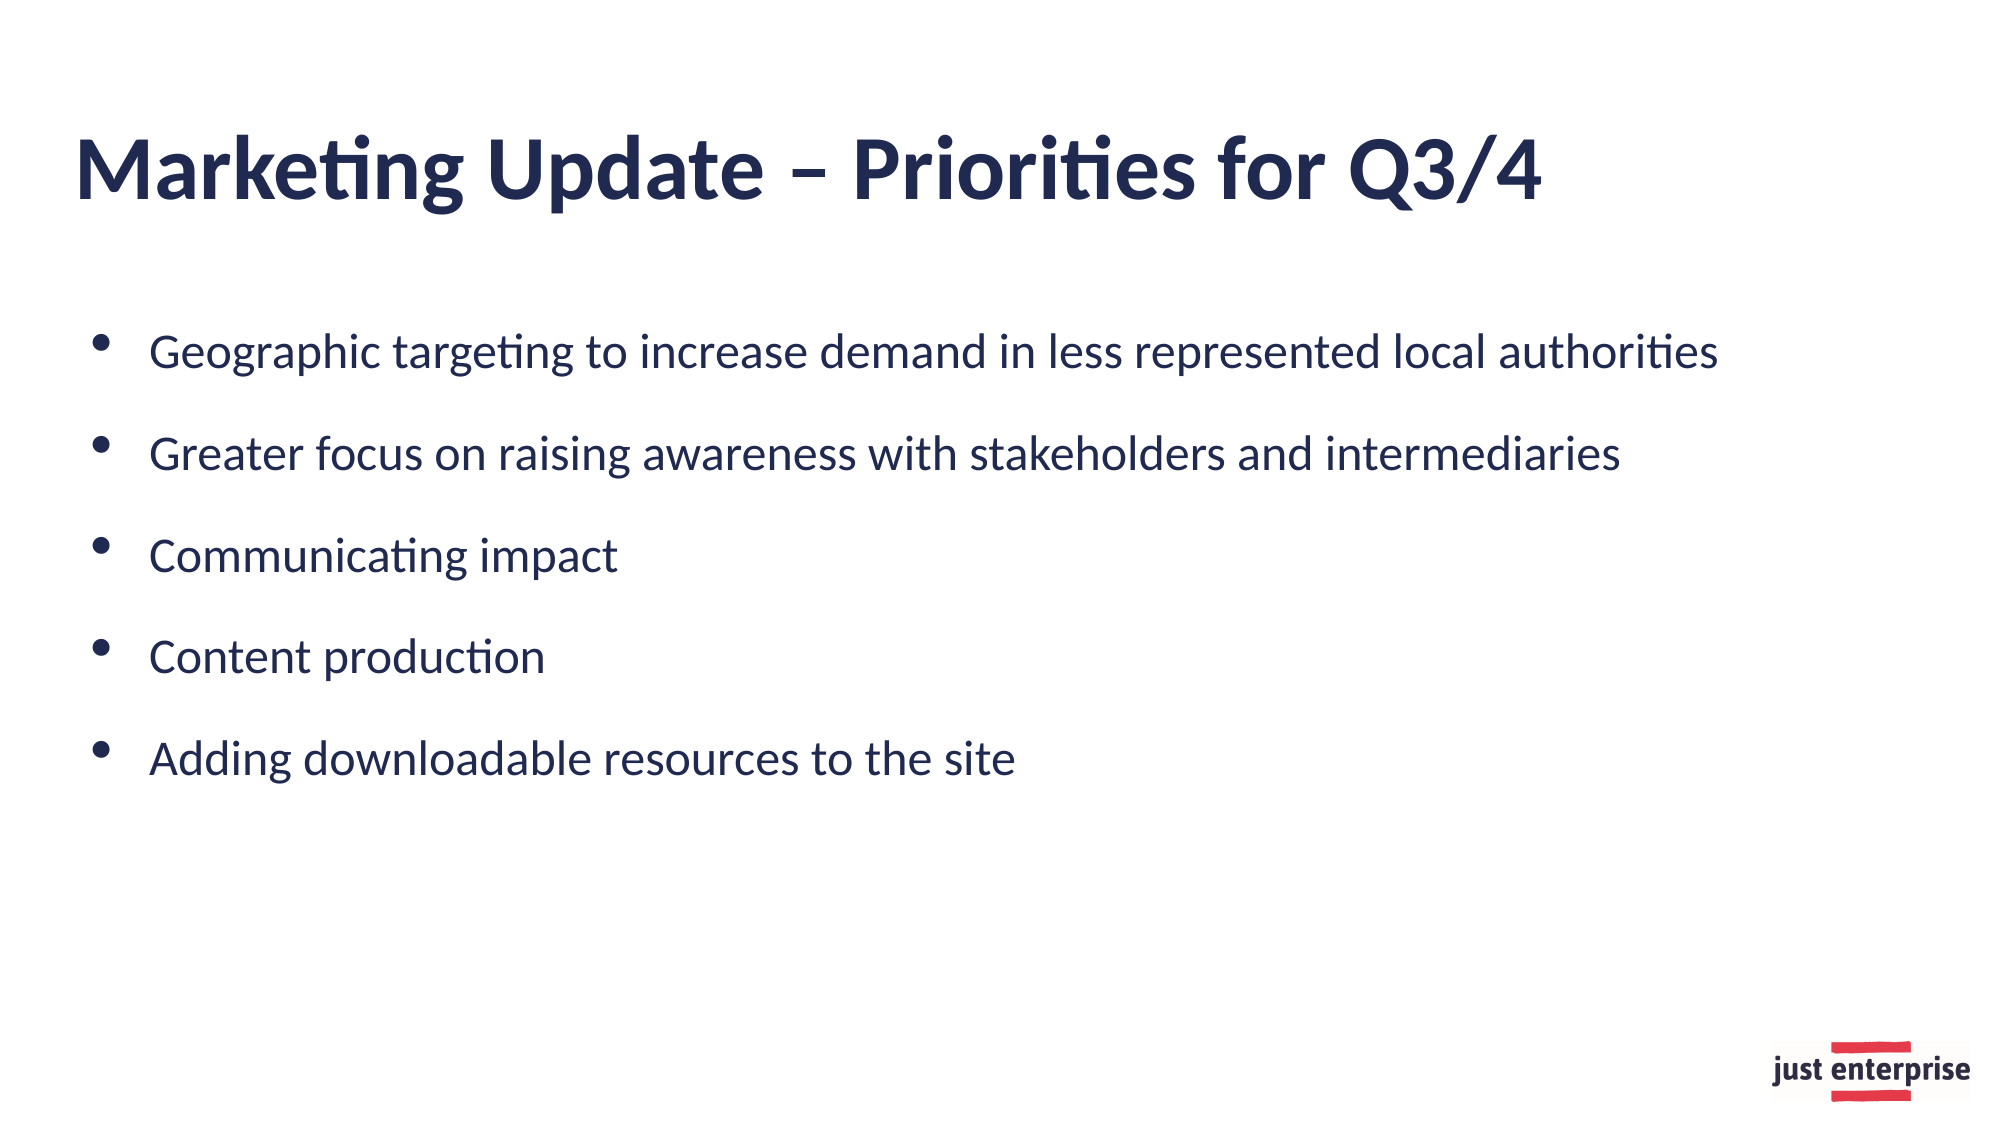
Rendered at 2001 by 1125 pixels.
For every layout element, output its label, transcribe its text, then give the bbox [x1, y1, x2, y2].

title Marketing Update – Priorities for Q3/4 [59, 60, 1785, 279]
picture [1772, 1041, 1970, 1102]
list Geographic targeting to increase demand in less represented local authorities Greater focus on raising awareness with stakeholders and intermediaries Communicating impact Content production Adding downloadable resources to the site [77, 306, 1963, 1065]
